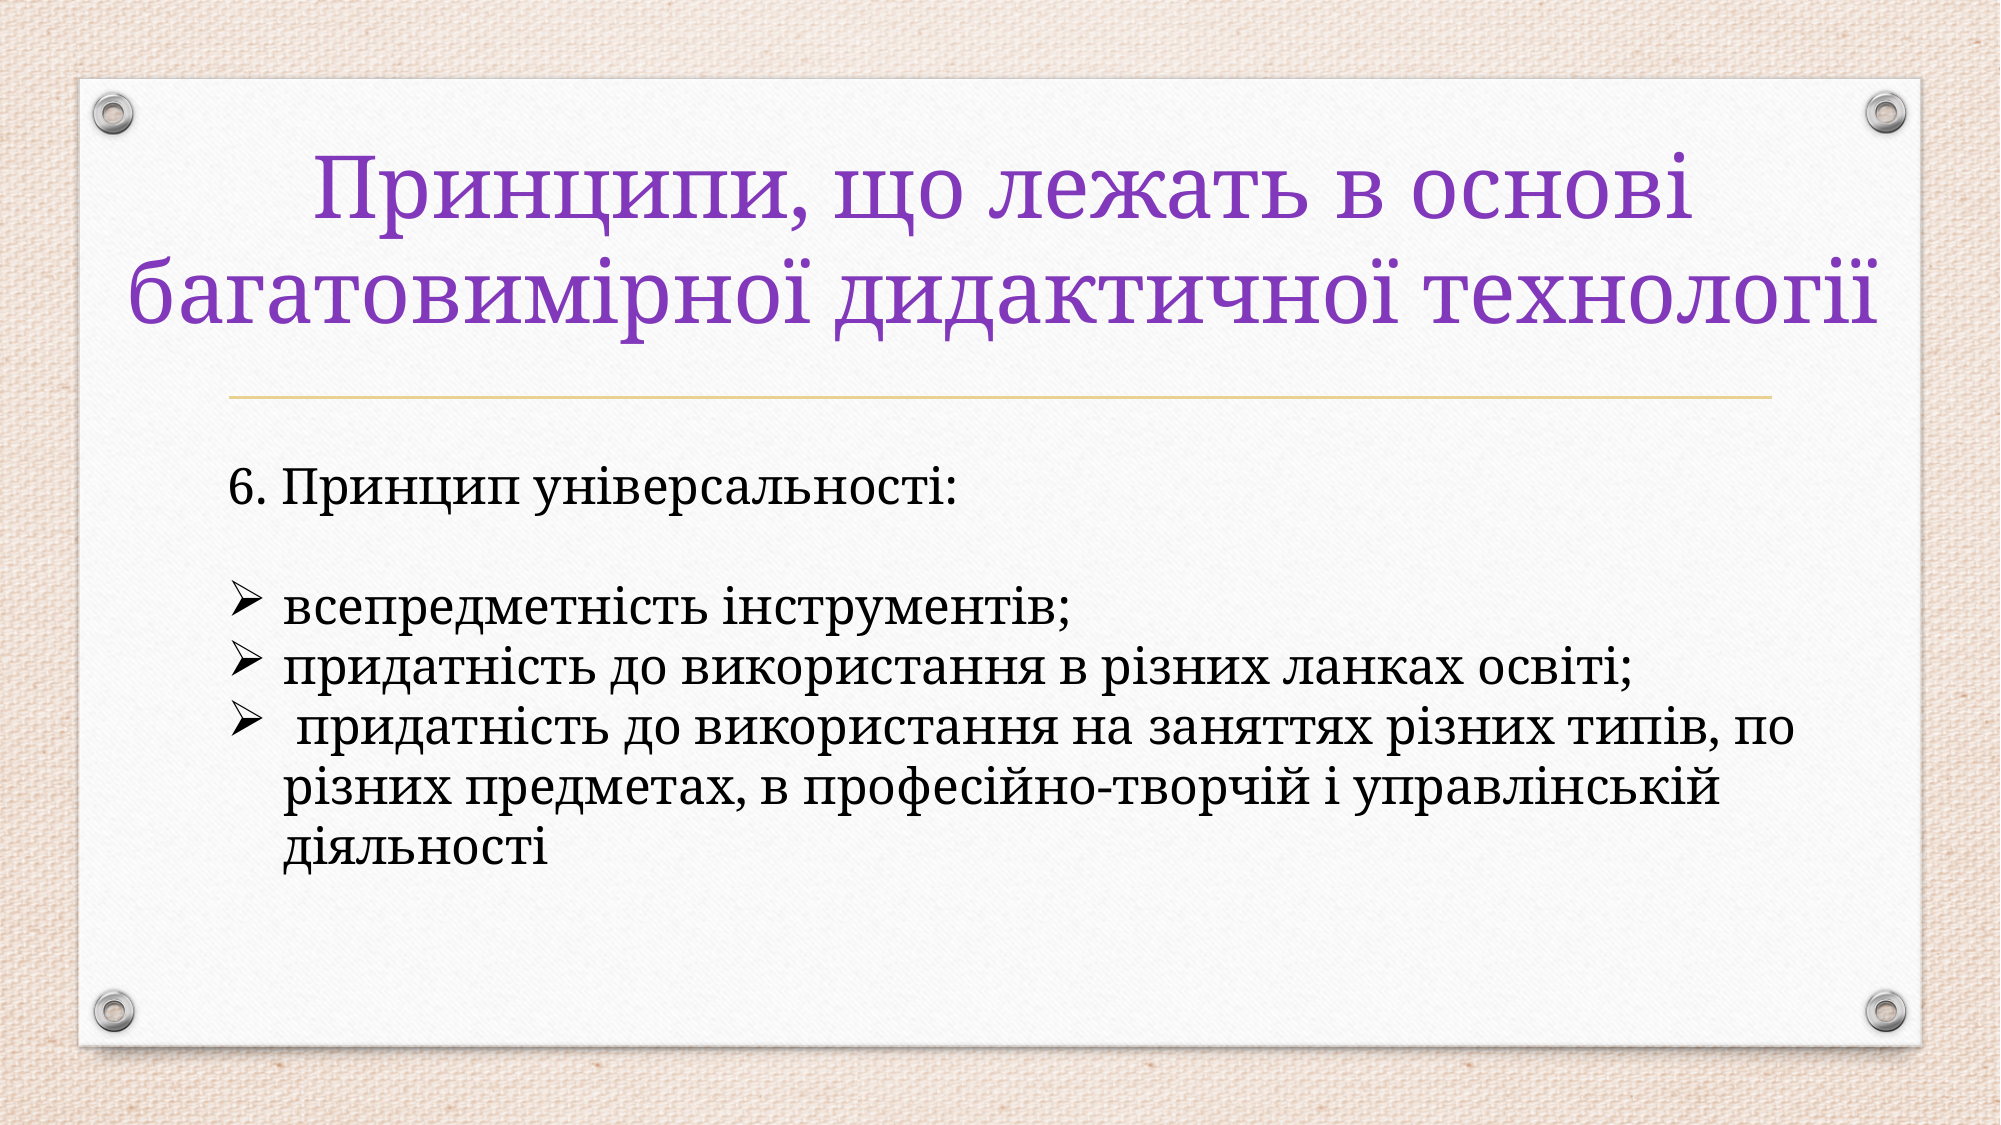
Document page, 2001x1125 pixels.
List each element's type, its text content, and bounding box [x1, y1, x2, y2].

text_box 6. Принцип універсальності: всепредметність інструментів; придатність до використання в різних ланках освіті; придатність до використання на заняттях різних типів, по різних предметах, в професійно-творчій і управлінській діяльності [212, 447, 1843, 882]
title Принципи, що лежать в основі багатовимірної дидактичної технології [81, 77, 1925, 396]
picture [0, 0, 2000, 1125]
